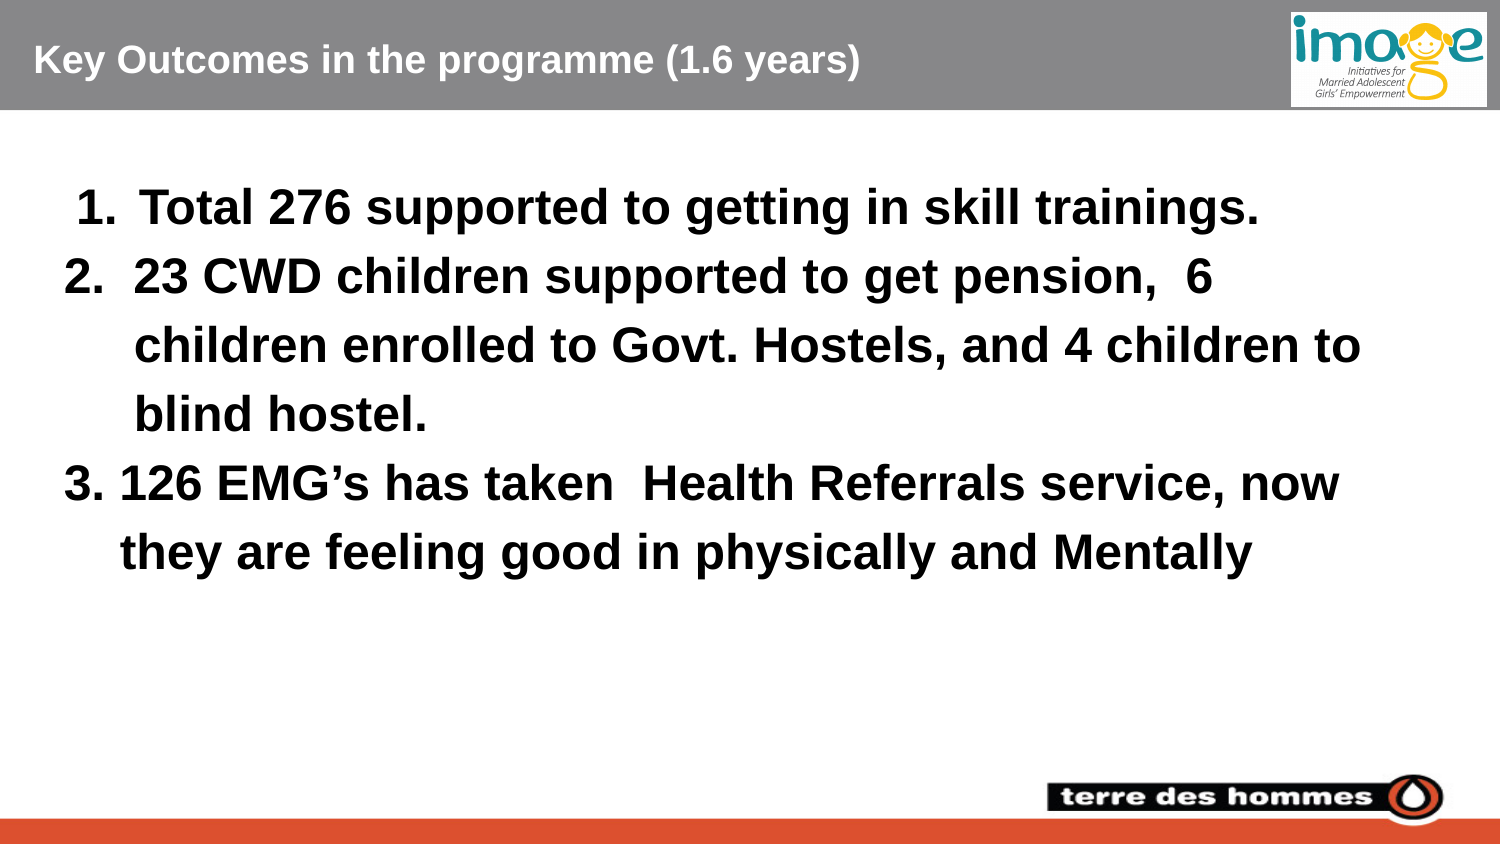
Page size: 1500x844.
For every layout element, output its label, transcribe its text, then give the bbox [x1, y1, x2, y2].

text_box Key Outcomes in the programme (1.6 years) [18, 19, 966, 100]
picture [0, 0, 1500, 844]
text_box Total 276 supported to getting in skill trainings. 2. 23 CWD children supported to get pension, 6 children enrolled to Govt. Hostels, and 4 children to blind hostel. 3. 126 EMG’s has taken Health Referrals service, now they are feeling good in physically and Mentally [48, 150, 1393, 761]
